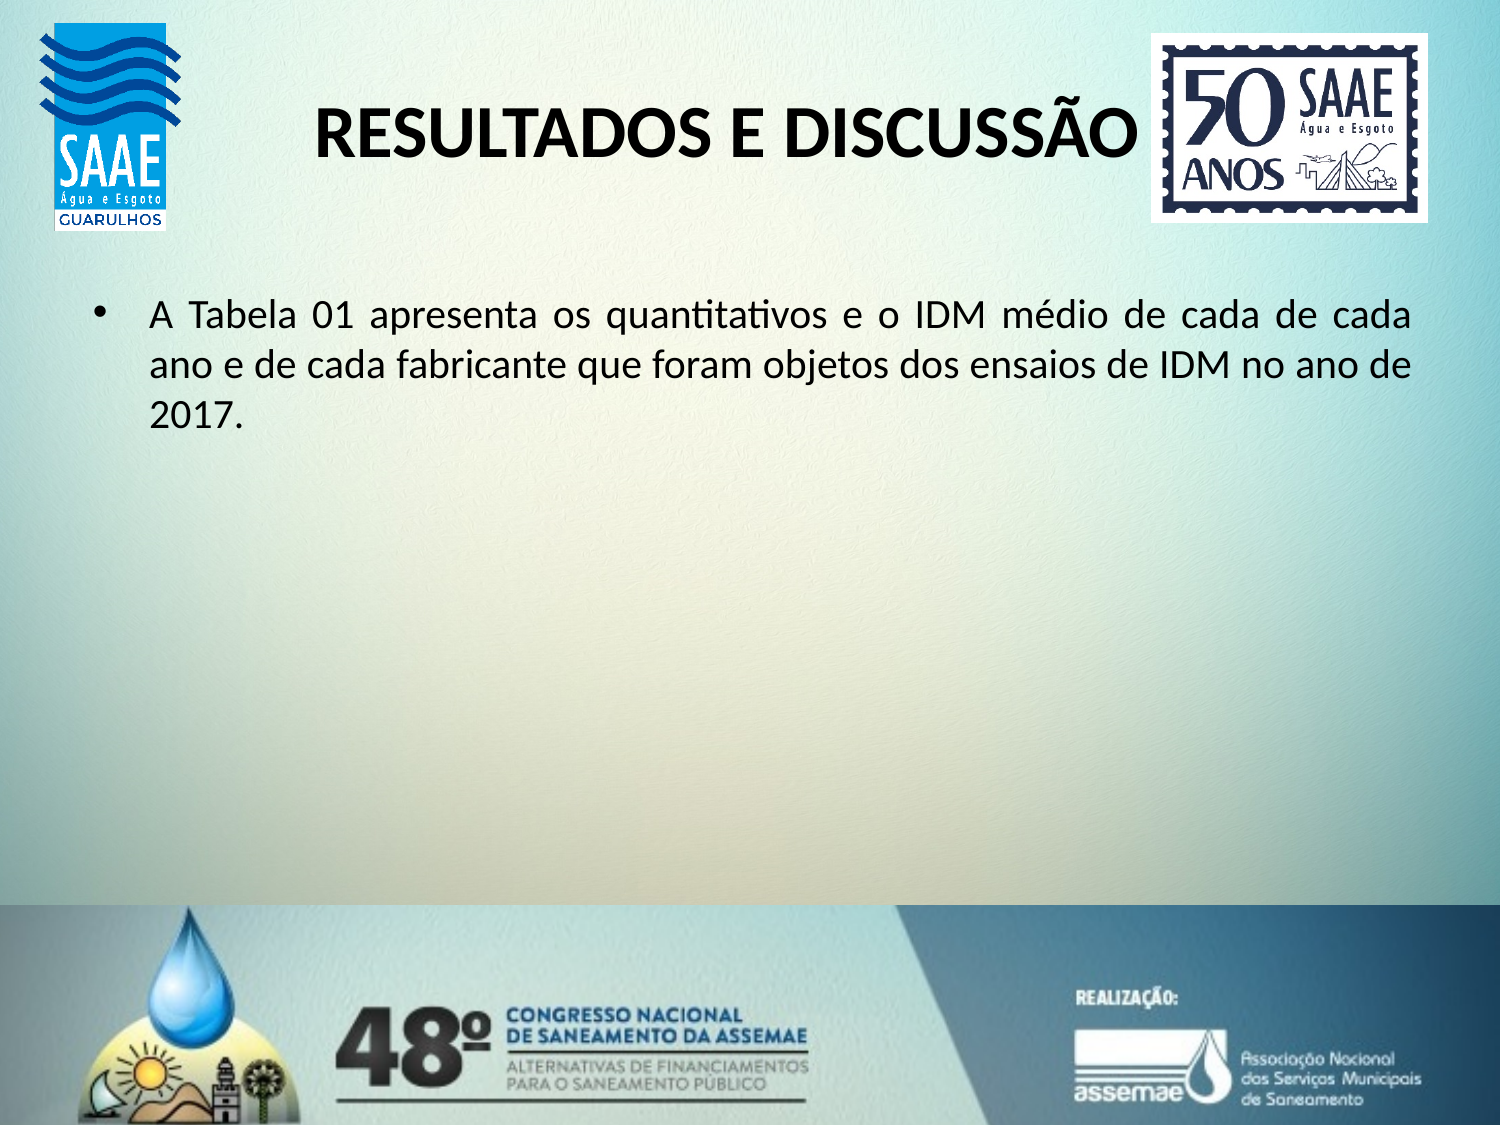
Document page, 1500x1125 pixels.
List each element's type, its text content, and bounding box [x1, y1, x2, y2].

list A Tabela 01 apresenta os quantitativos e o IDM médio de cada de cada ano e de cada fabricante que foram objetos dos ensaios de IDM no ano de 2017. [77, 278, 1428, 988]
picture [0, 0, 1500, 1125]
title RESULTADOS E DISCUSSÃO [206, 51, 1146, 204]
